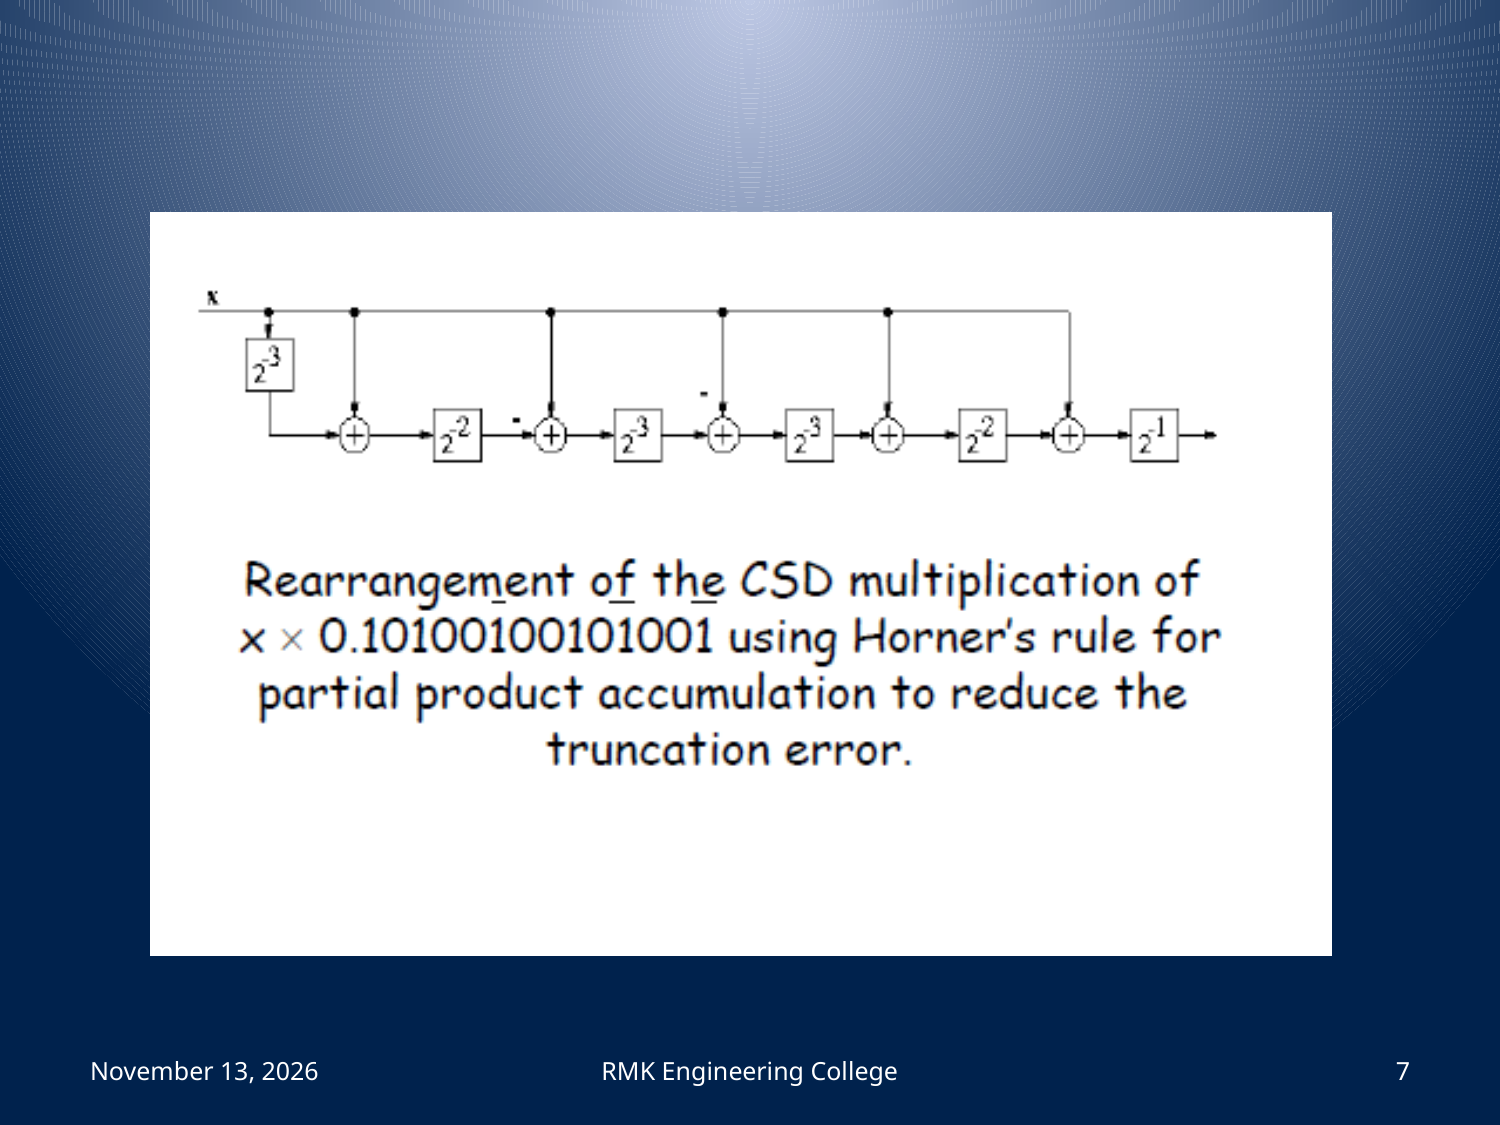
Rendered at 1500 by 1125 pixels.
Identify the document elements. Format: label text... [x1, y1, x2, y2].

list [149, 212, 1332, 956]
slide_number 7 [1074, 1042, 1425, 1103]
footer RMK Engineering College [512, 1042, 988, 1103]
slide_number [75, 1042, 425, 1103]
